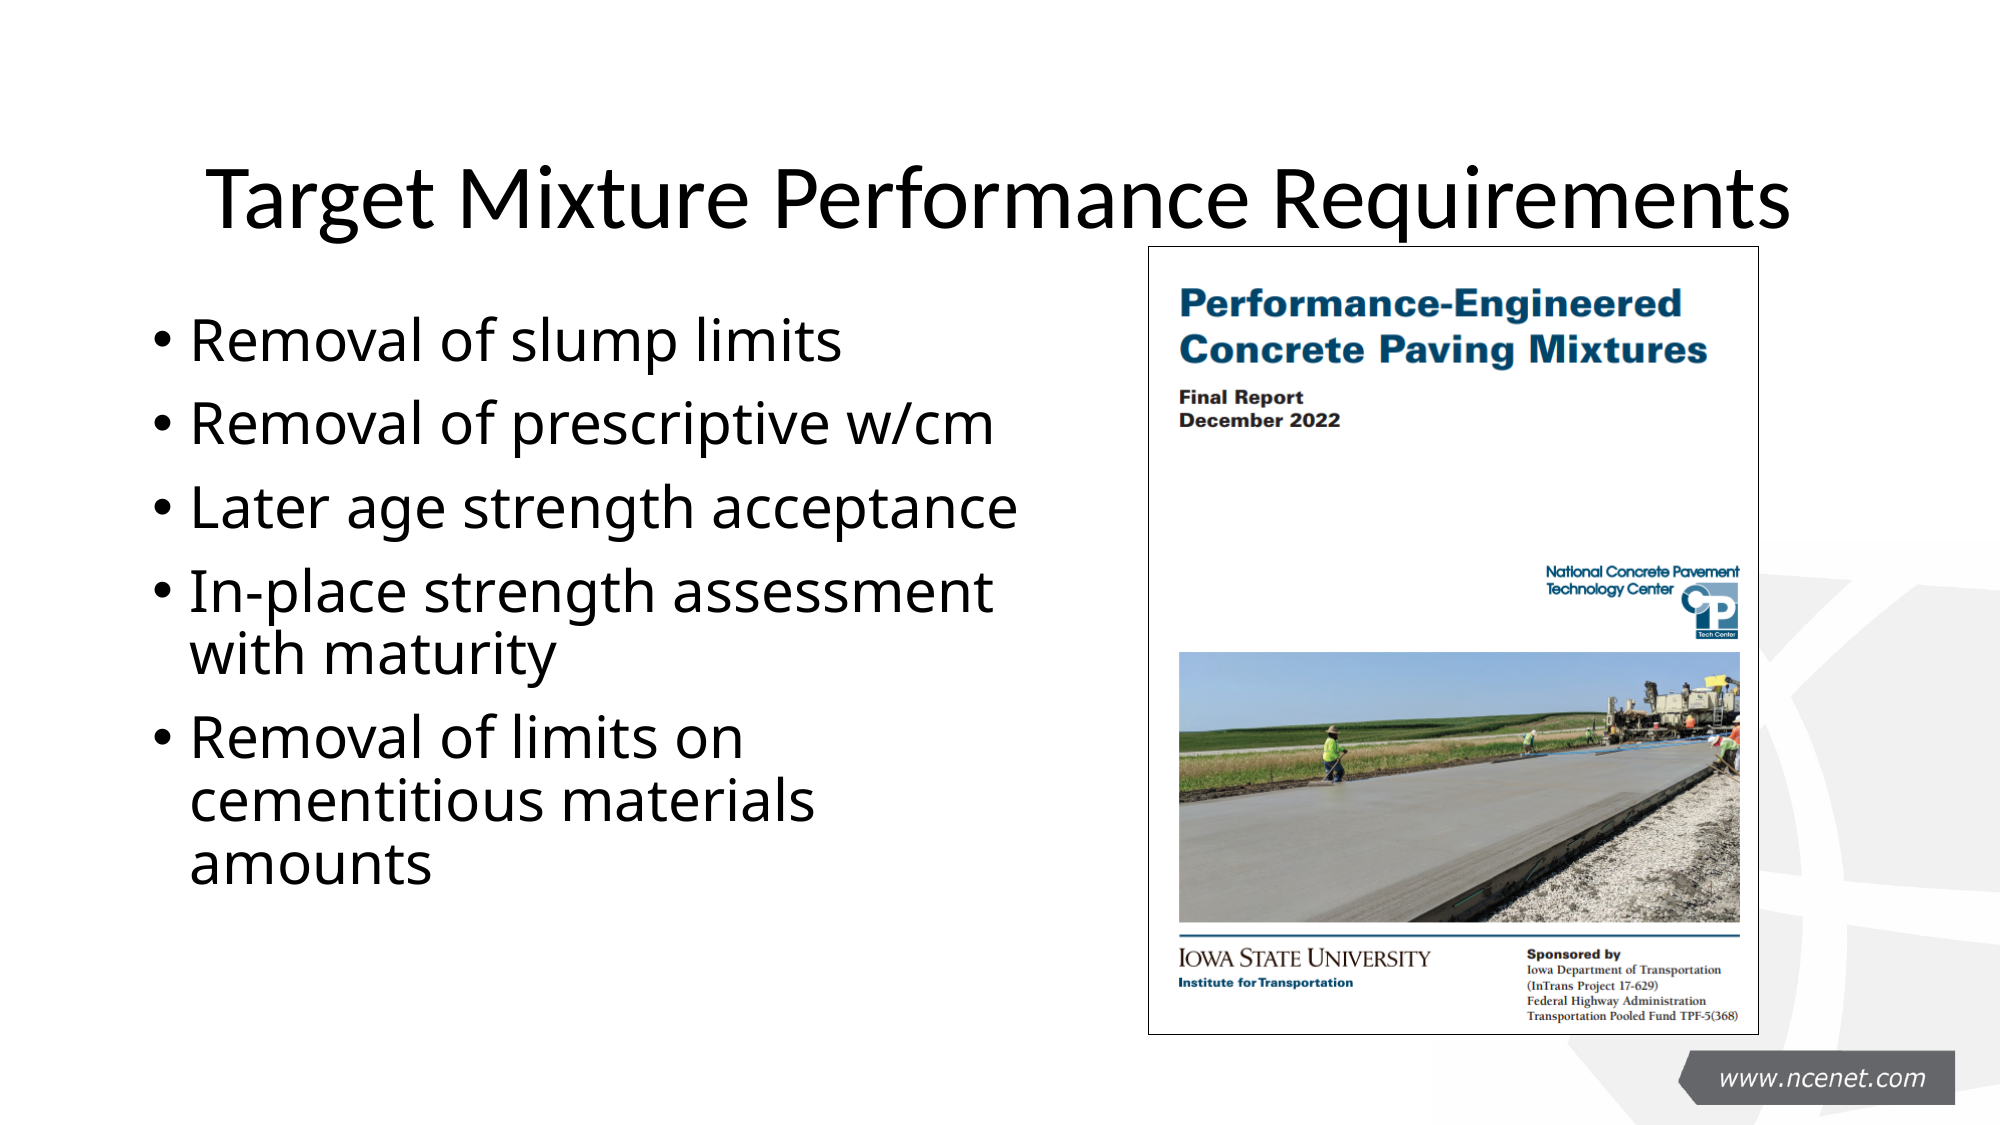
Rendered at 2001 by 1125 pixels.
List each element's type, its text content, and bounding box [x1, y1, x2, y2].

title Target Mixture Performance Requirements [137, 134, 1863, 263]
list Removal of slump limits Removal of prescriptive w/cm Later age strength acceptance In-place strength assessment with maturity Removal of limits on cementitious materials amounts [137, 303, 1056, 1049]
picture [1148, 246, 2000, 1125]
